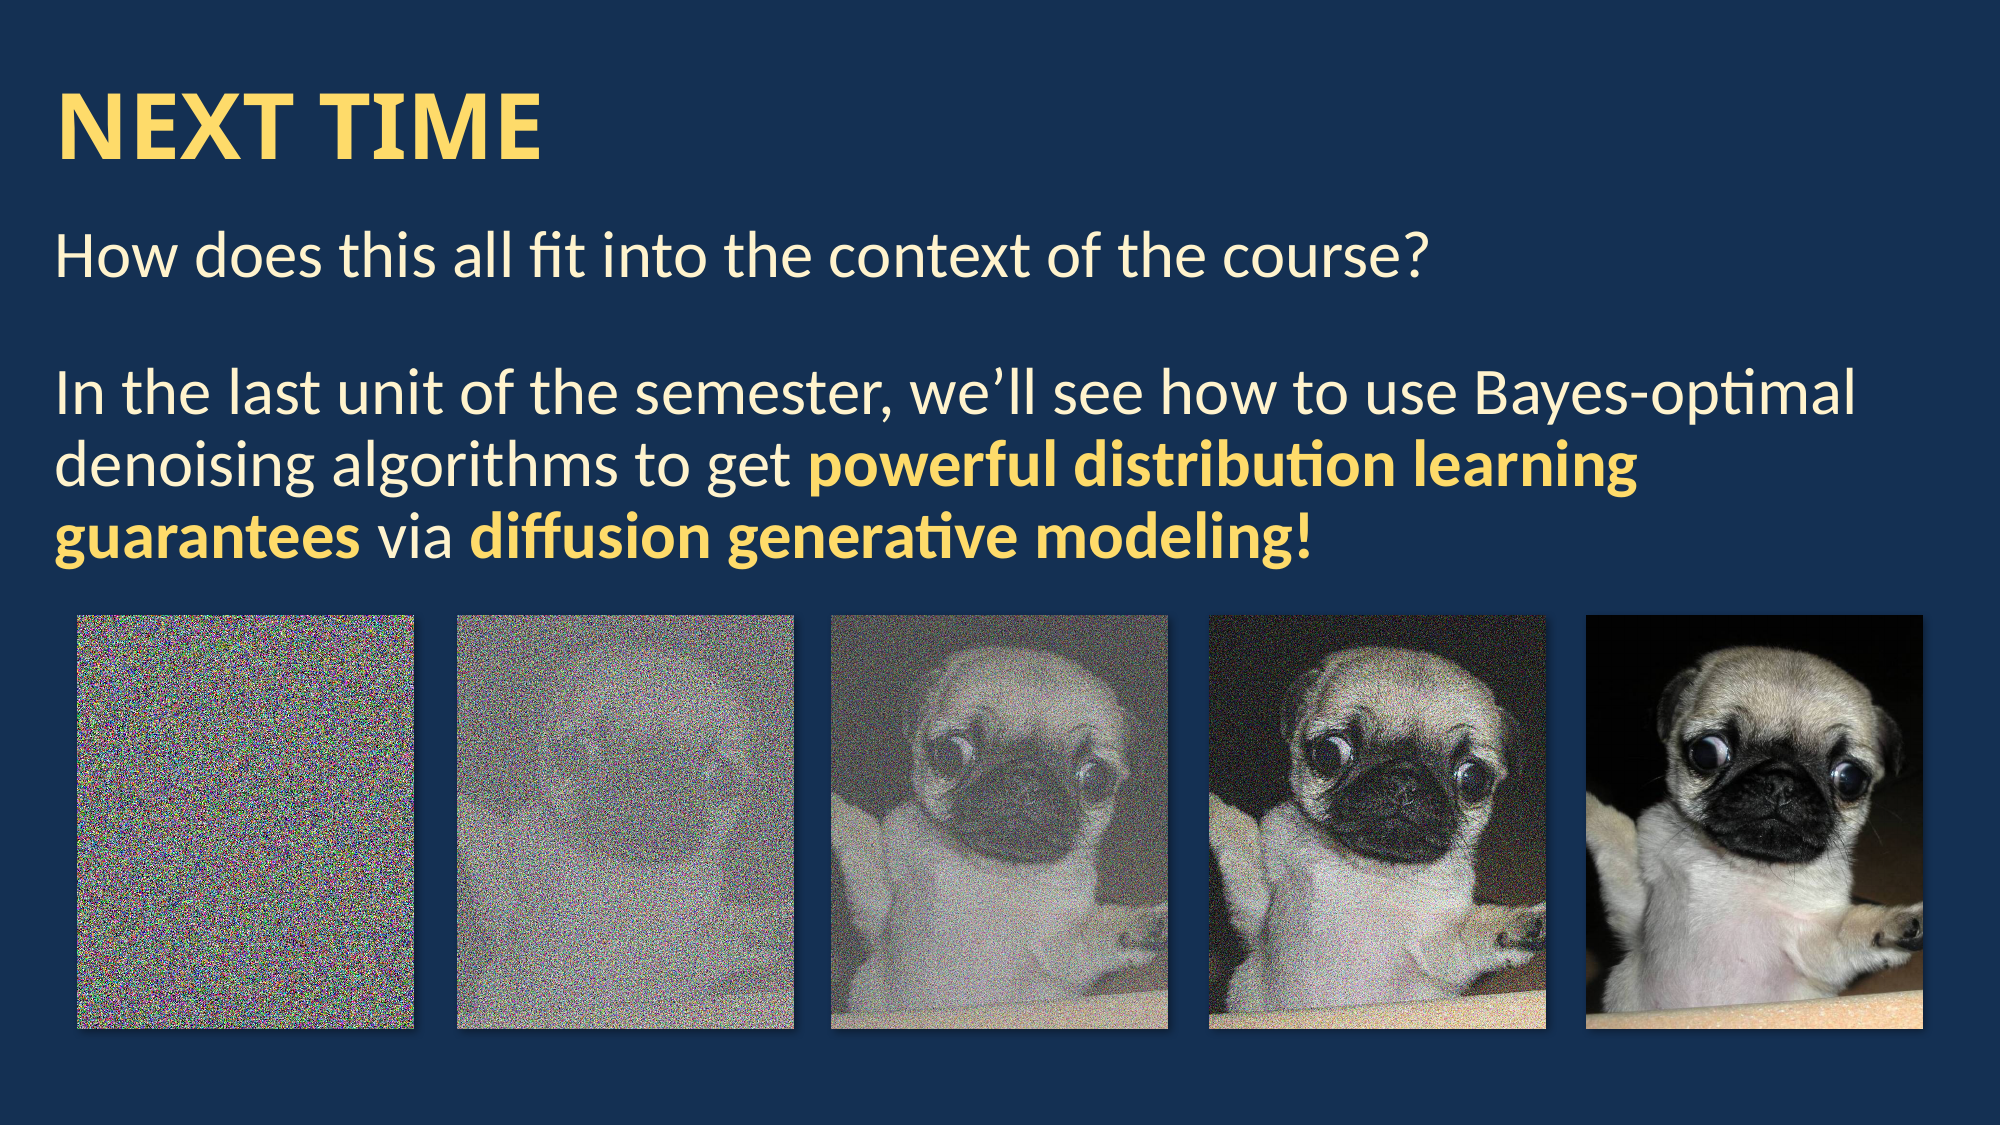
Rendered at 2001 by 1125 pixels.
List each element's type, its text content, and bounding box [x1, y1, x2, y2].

picture [831, 615, 1168, 1029]
picture [457, 615, 794, 1029]
picture [77, 615, 414, 1029]
title NEXT TIME [39, 46, 1960, 212]
picture [1586, 615, 1923, 1029]
picture [1209, 615, 1546, 1029]
list How does this all fit into the context of the course? In the last unit of the semester, we’ll see how to use Bayes-optimal denoising algorithms to get powerful distribution learning guarantees via diffusion generative modeling! [39, 212, 1960, 1079]
